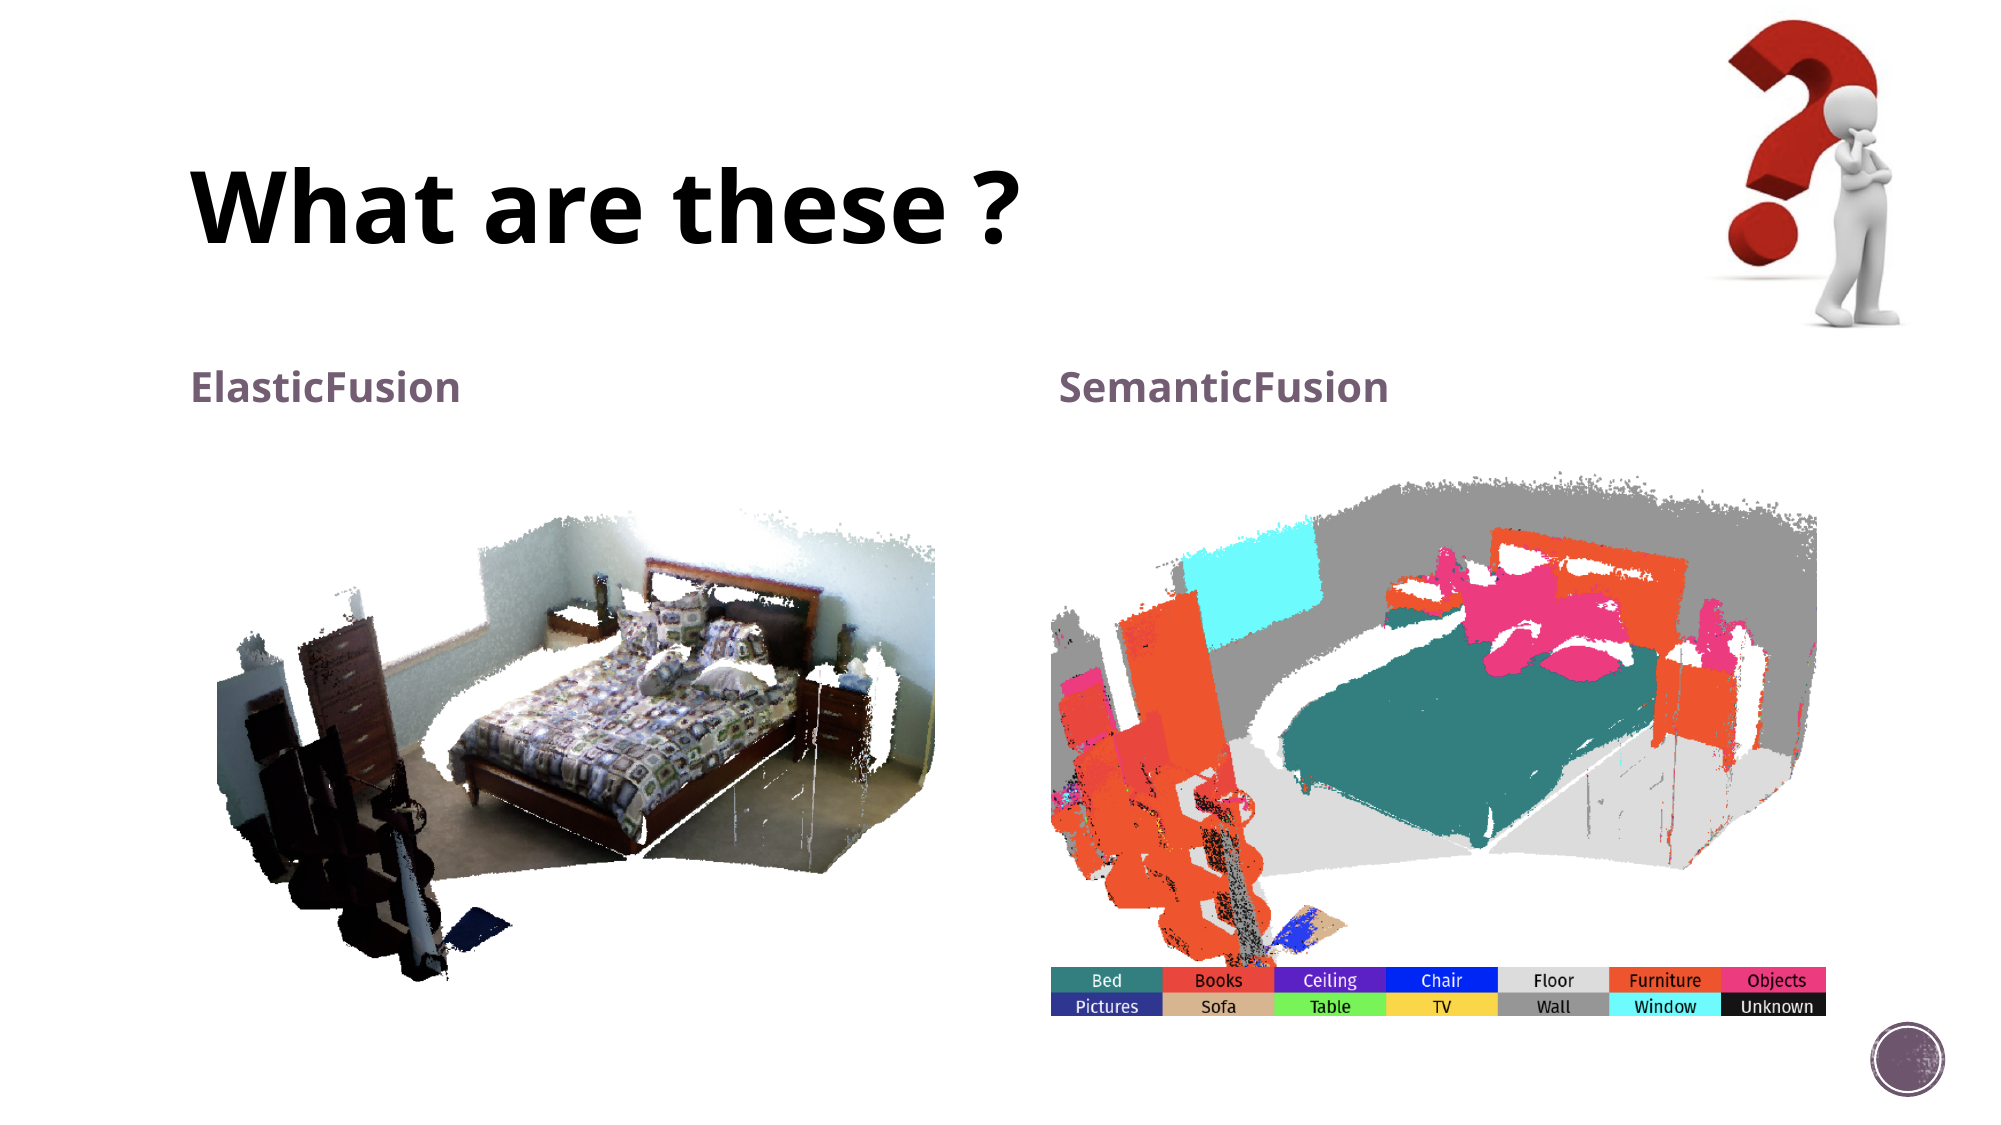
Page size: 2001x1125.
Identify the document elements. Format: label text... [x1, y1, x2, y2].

picture [1648, 0, 2000, 346]
picture [196, 449, 935, 991]
picture [1051, 449, 1817, 968]
list ElasticFusion [174, 336, 955, 441]
title What are these ? [175, 79, 1647, 344]
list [1055, 453, 1815, 967]
picture [1051, 967, 1826, 1016]
list SemanticFusion [1043, 344, 1824, 441]
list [200, 453, 932, 989]
